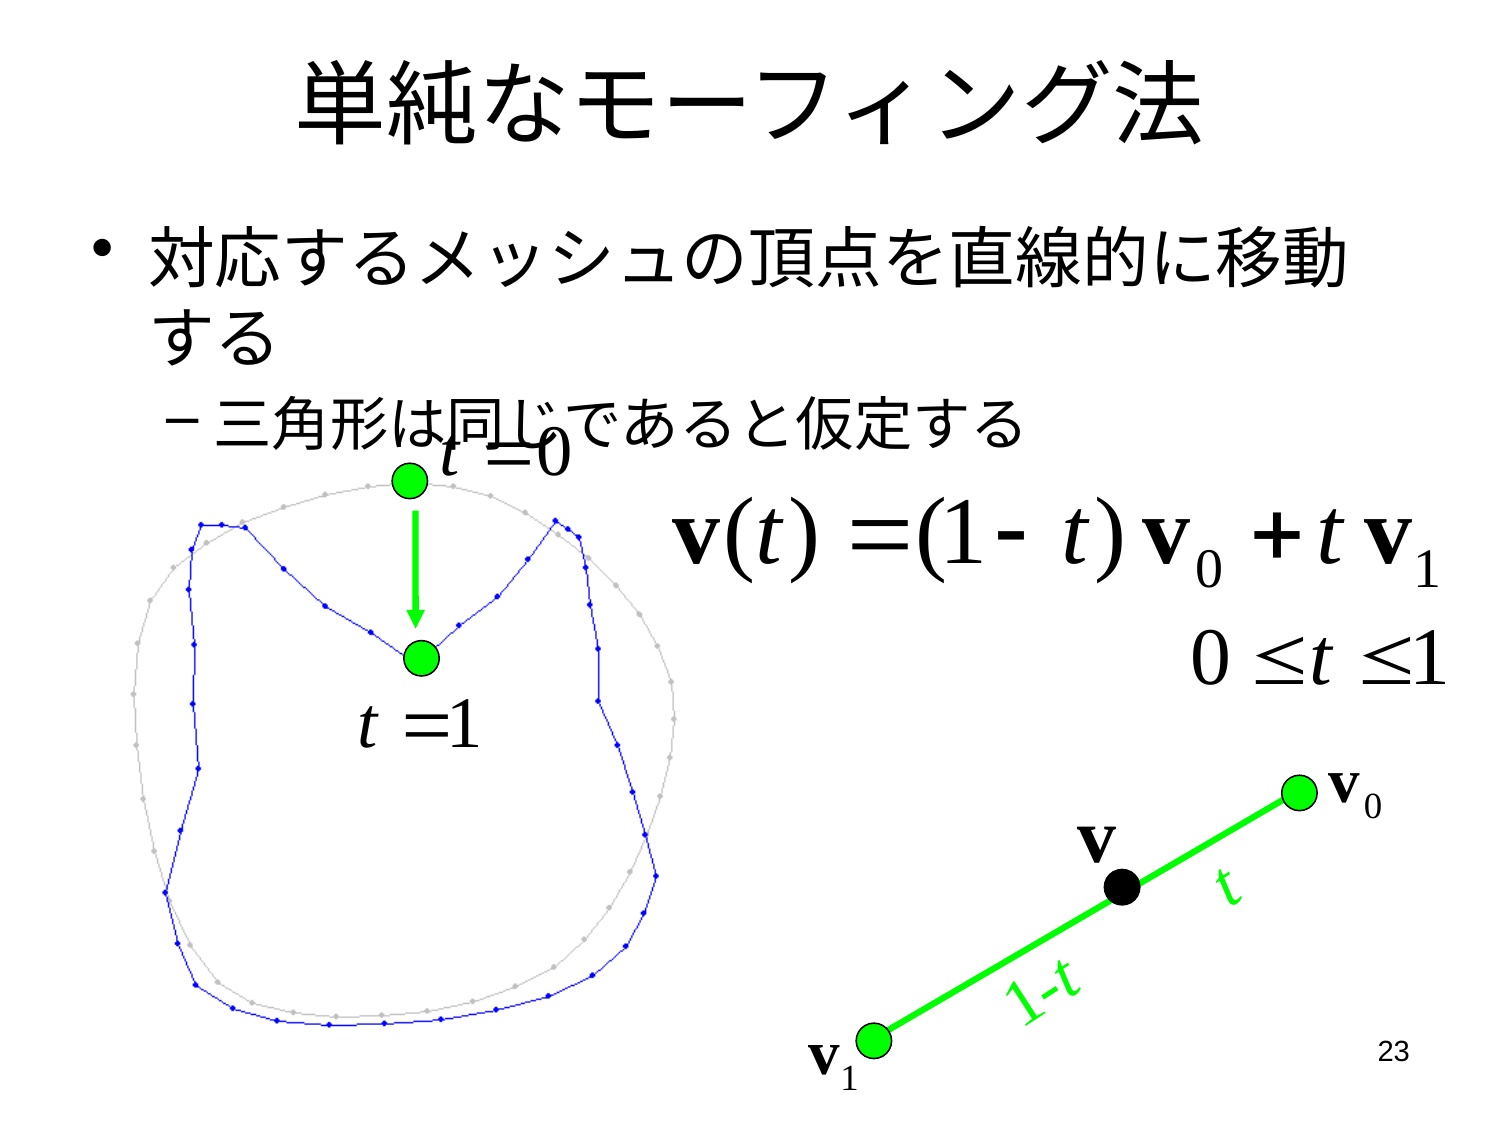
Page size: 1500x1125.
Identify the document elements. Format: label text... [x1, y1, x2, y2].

text_box 1-t [968, 919, 1108, 1056]
picture [84, 462, 704, 1048]
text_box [655, 467, 1455, 612]
list 対応するメッシュの頂点を直線的に移動する 三角形は同じであると仮定する [76, 208, 1427, 516]
text_box [1104, 873, 1140, 905]
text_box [348, 680, 488, 766]
text_box [1281, 775, 1299, 811]
slide_number 23 [1074, 1024, 1426, 1103]
title 単純なモーフィング法 [75, 7, 1425, 195]
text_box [1304, 739, 1395, 835]
text_box t [1177, 828, 1269, 934]
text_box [430, 408, 583, 494]
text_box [1062, 810, 1129, 882]
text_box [785, 1011, 870, 1101]
text_box [874, 1023, 892, 1059]
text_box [1179, 609, 1460, 706]
